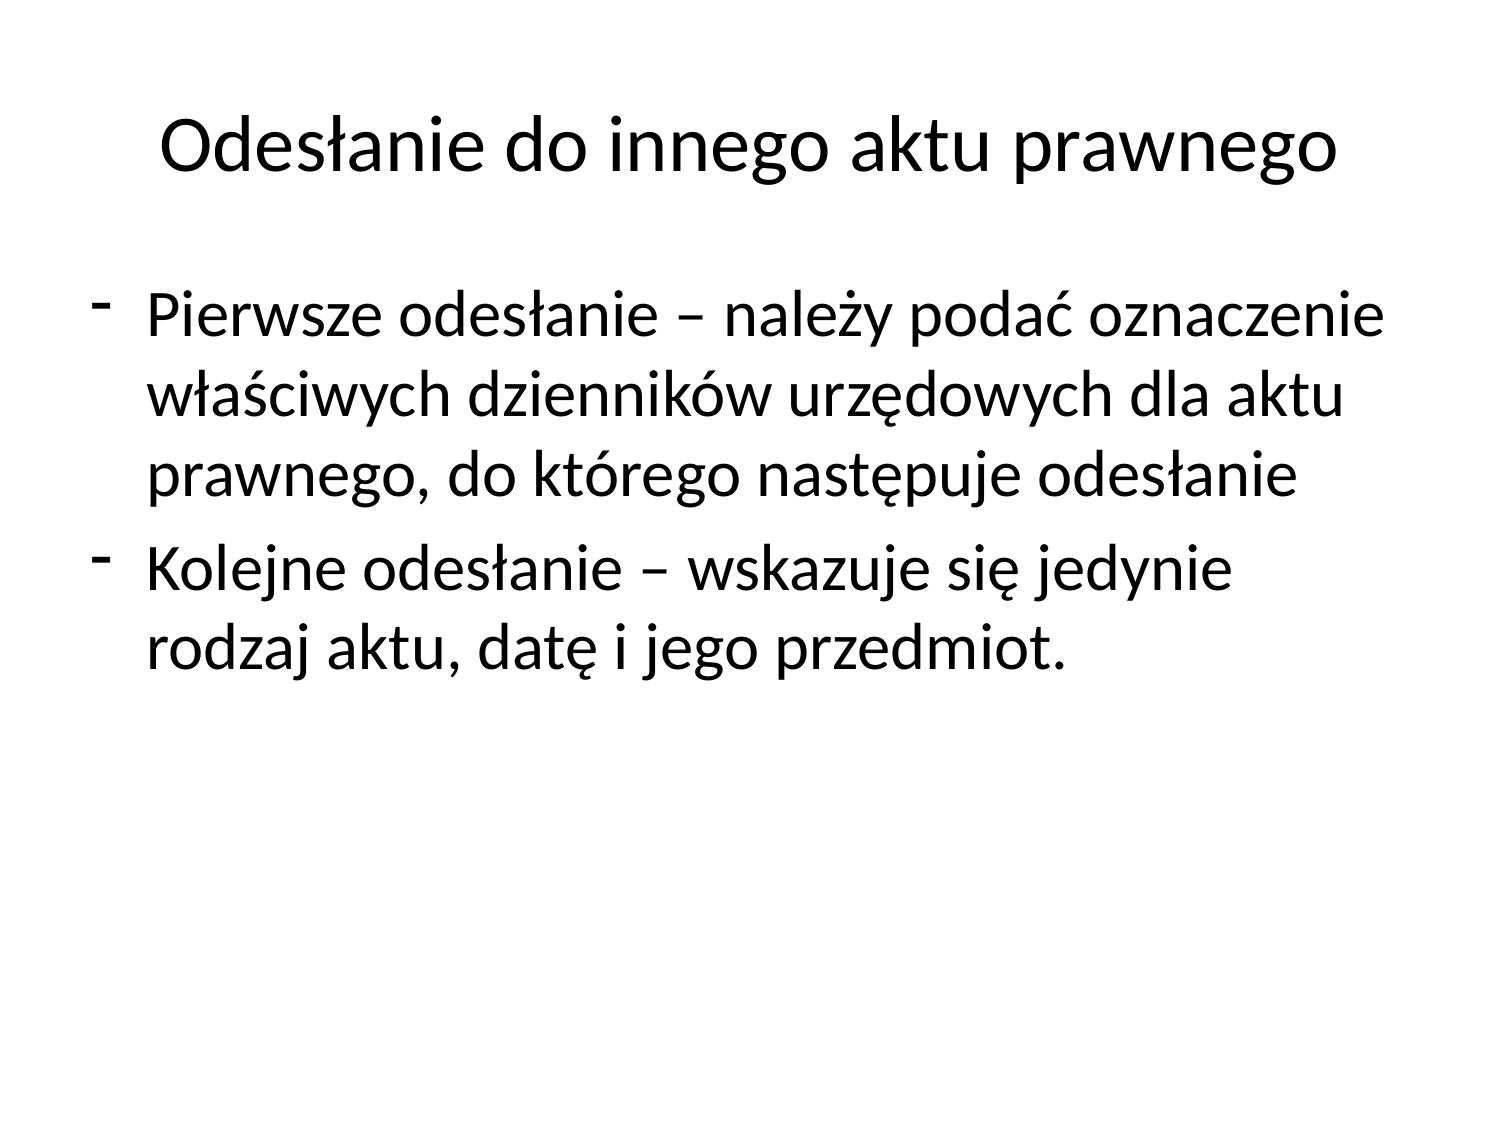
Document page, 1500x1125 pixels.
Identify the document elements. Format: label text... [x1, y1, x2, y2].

list Pierwsze odesłanie – należy podać oznaczenie właściwych dzienników urzędowych dla aktu prawnego, do którego następuje odesłanie Kolejne odesłanie – wskazuje się jedynie rodzaj aktu, datę i jego przedmiot. [75, 262, 1425, 1005]
title Odesłanie do innego aktu prawnego [75, 45, 1425, 233]
